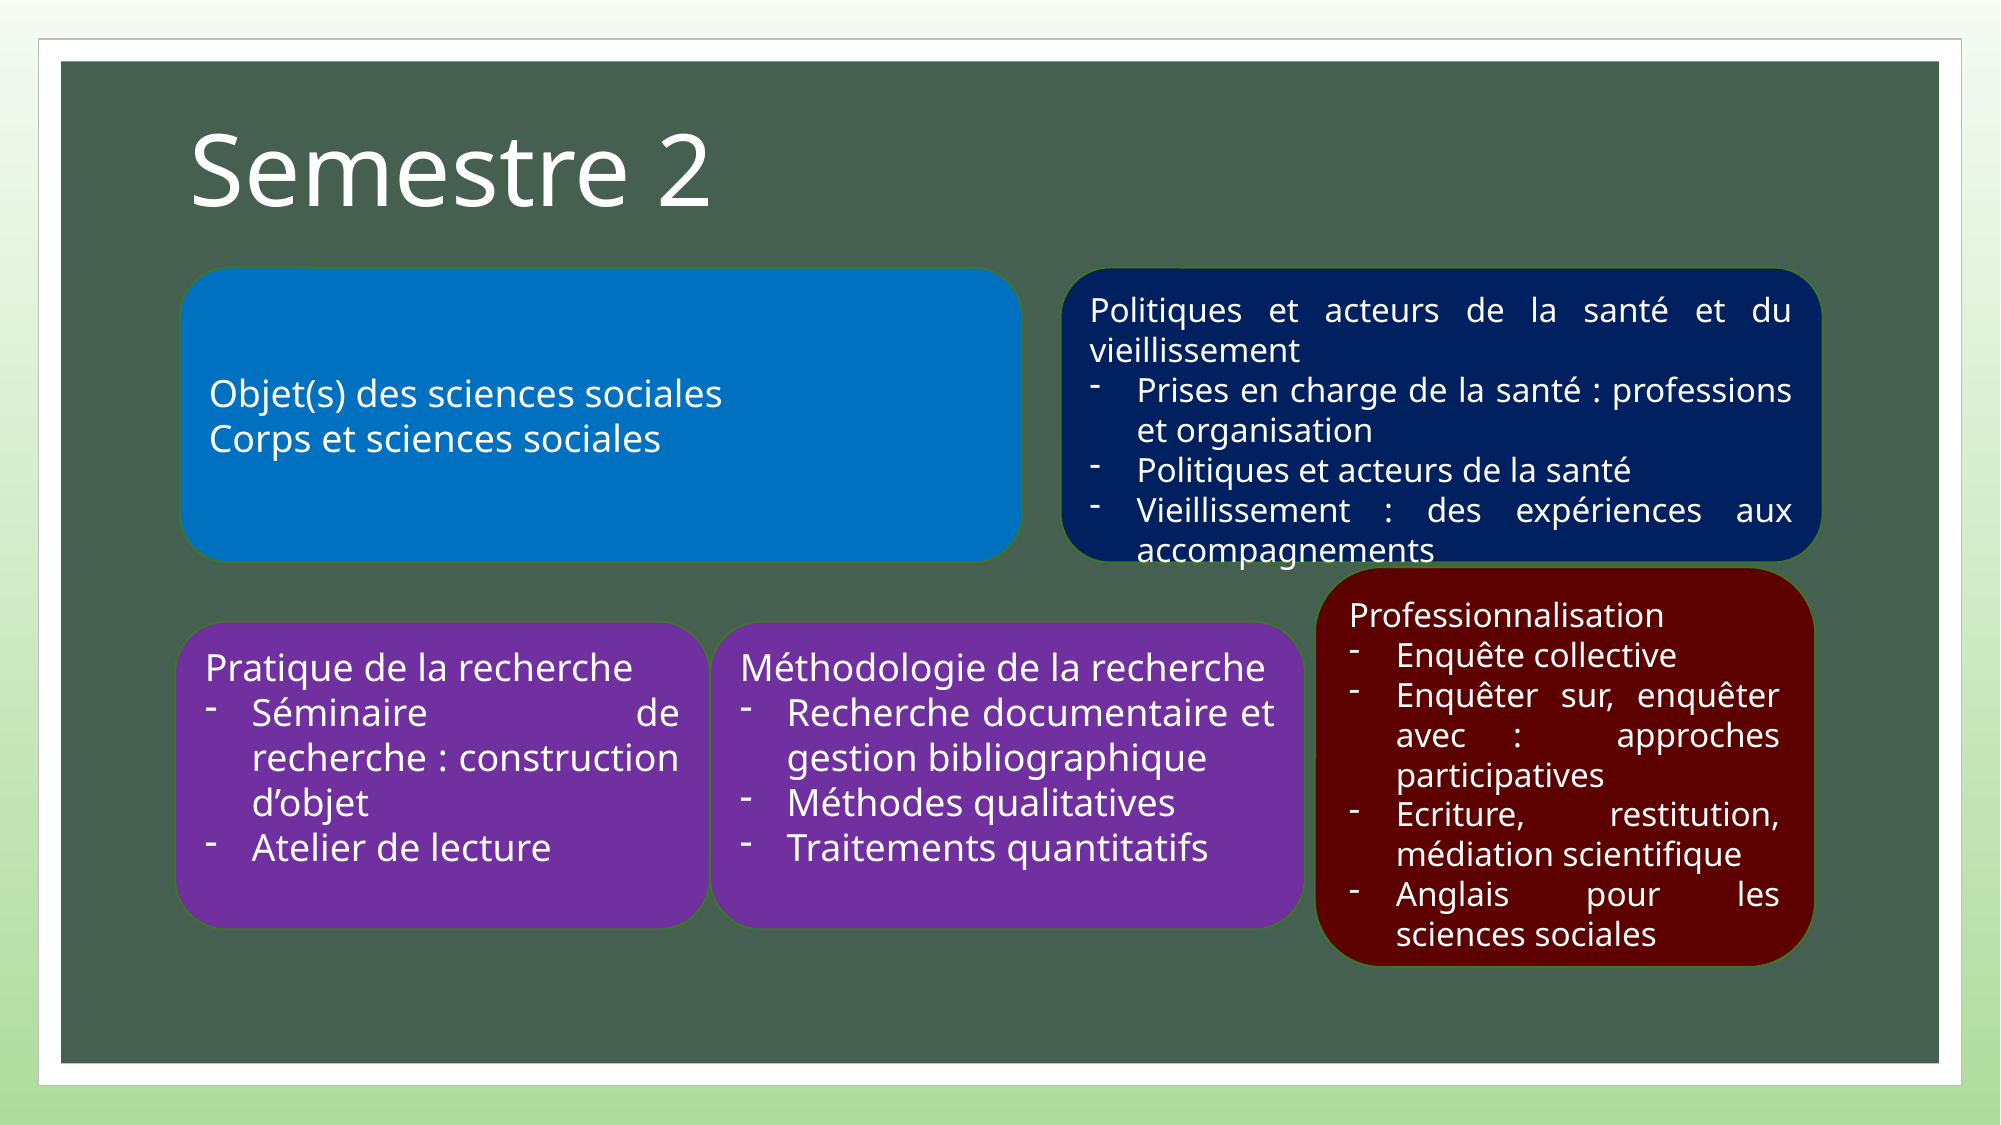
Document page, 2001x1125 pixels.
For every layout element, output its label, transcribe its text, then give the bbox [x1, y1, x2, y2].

text_box Pratique de la recherche Séminaire de recherche : construction d’objet Atelier de lecture [173, 620, 710, 931]
text_box Objet(s) des sciences sociales Corps et sciences sociales [178, 266, 1024, 564]
text_box Professionnalisation Enquête collective Enquêter sur, enquêter avec : approches participatives Ecriture, restitution, médiation scientifique Anglais pour les sciences sociales [1313, 566, 1817, 969]
text_box Politiques et acteurs de la santé et du vieillissement Prises en charge de la santé : professions et organisation Politiques et acteurs de la santé Vieillissement : des expériences aux accompagnements [1059, 266, 1824, 564]
text_box Méthodologie de la recherche Recherche documentaire et gestion bibliographique Méthodes qualitatives Traitements quantitatifs [708, 620, 1307, 931]
title Semestre 2 [174, 105, 1825, 243]
